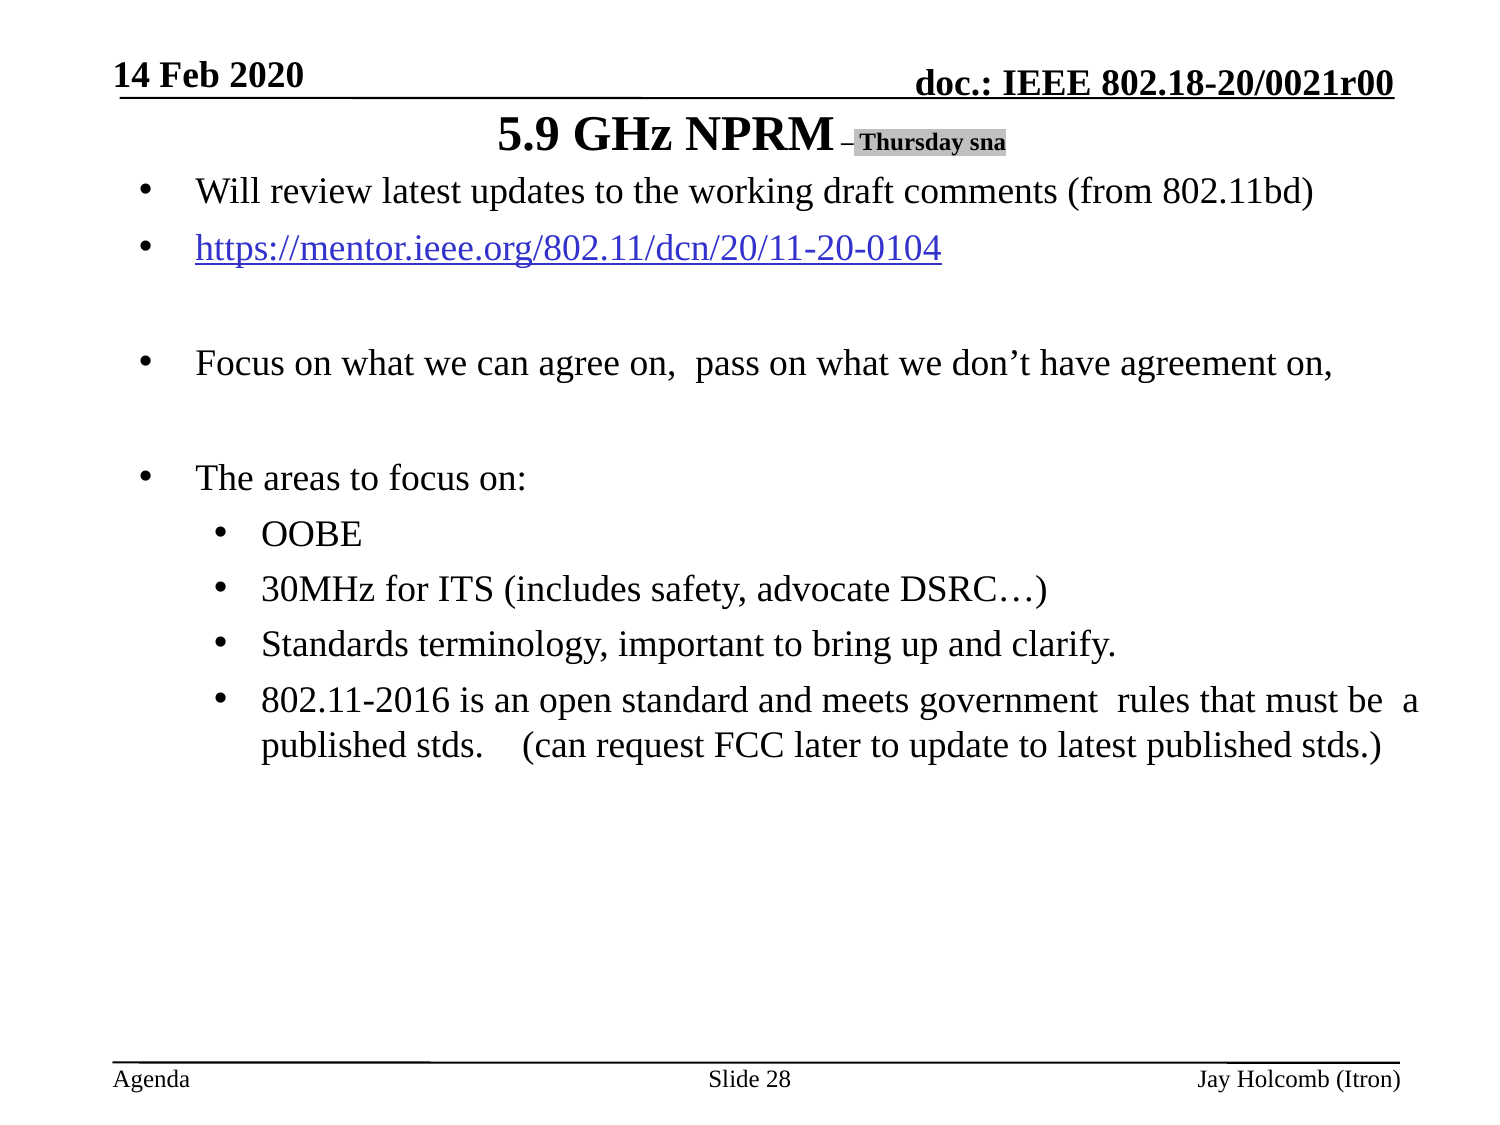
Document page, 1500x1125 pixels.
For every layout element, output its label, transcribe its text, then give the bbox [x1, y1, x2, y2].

slide_number Slide 28 [699, 1061, 800, 1123]
footer Jay Holcomb (Itron) [878, 1061, 1402, 1093]
title 5.9 GHz NPRM – Thursday sna [114, 103, 1390, 157]
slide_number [112, 49, 488, 95]
list Will review latest updates to the working draft comments (from 802.11bd) https://mentor.ieee.org/802.11/dcn/20/11-20-0104 Focus on what we can agree on, pass on what we don’t have agreement on, The areas to focus on: OOBE 30MHz for ITS (includes safety, advocate DSRC…) Standards terminology, important to bring up and clarify. 802.11-2016 is an open standard and meets government rules that must be a published stds. (can request FCC later to update to latest published stds.) [114, 157, 1488, 1063]
